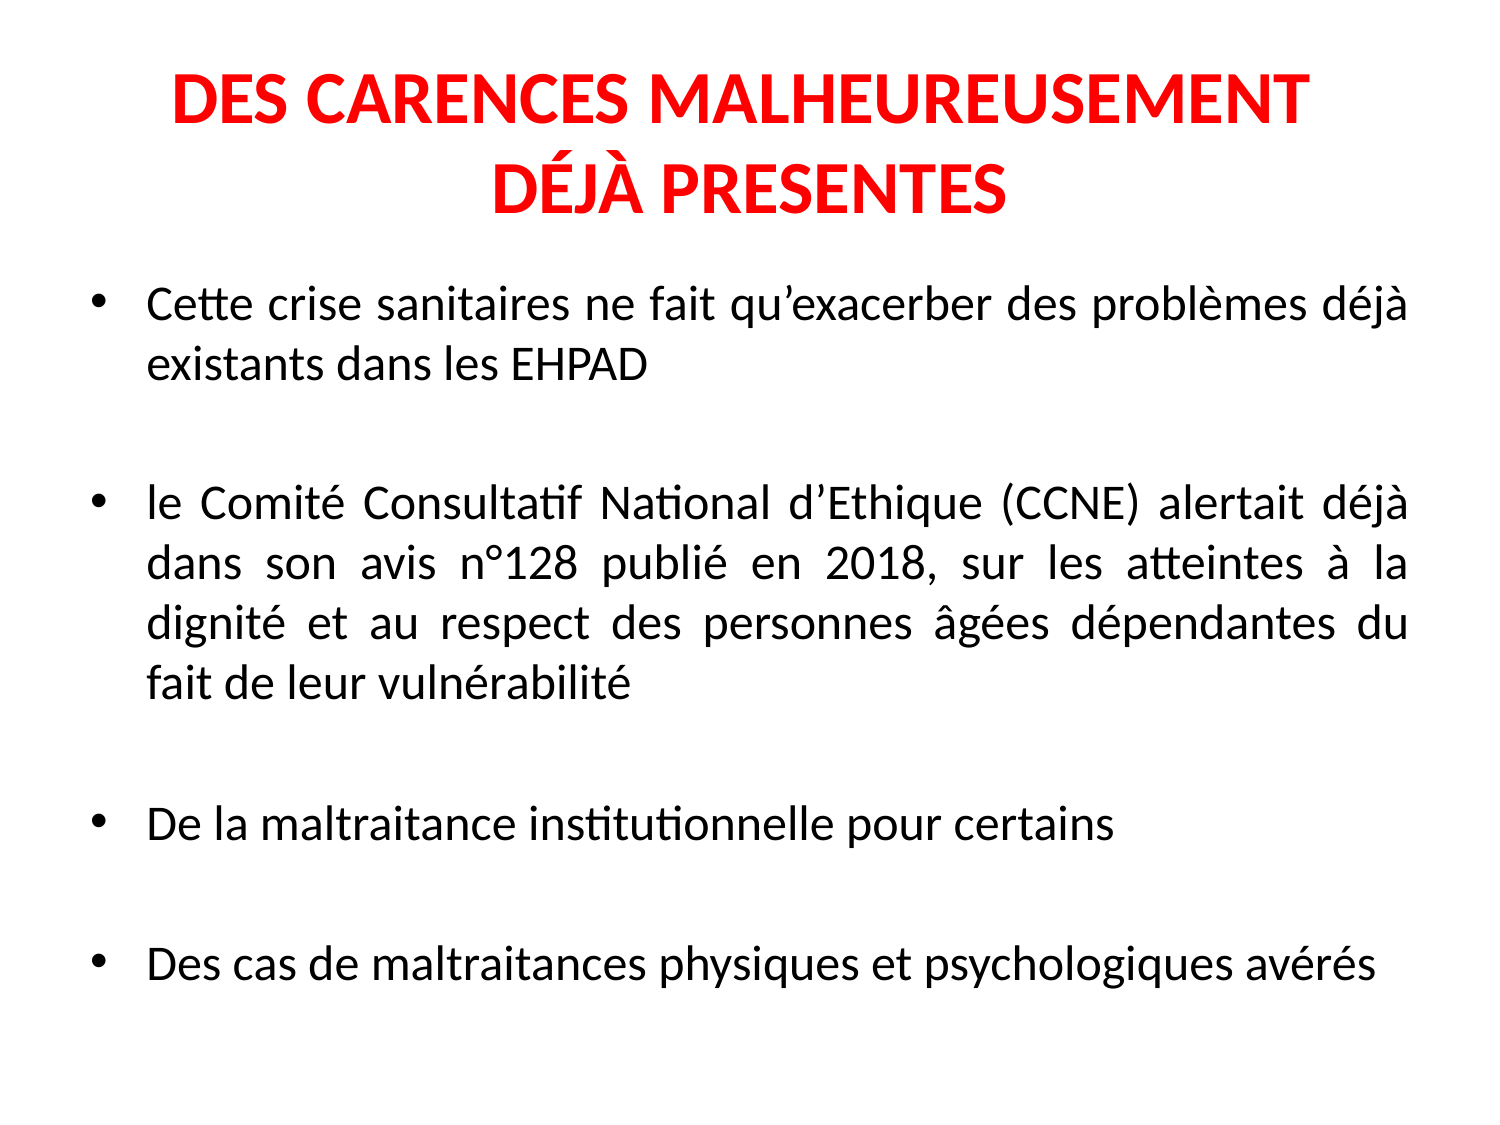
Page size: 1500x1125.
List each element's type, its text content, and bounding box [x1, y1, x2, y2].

list Cette crise sanitaires ne fait qu’exacerber des problèmes déjà existants dans les EHPAD le Comité Consultatif National d’Ethique (CCNE) alertait déjà dans son avis n°128 publié en 2018, sur les atteintes à la dignité et au respect des personnes âgées dépendantes du fait de leur vulnérabilité De la maltraitance institutionnelle pour certains Des cas de maltraitances physiques et psychologiques avérés [75, 262, 1425, 1005]
title DES CARENCES MALHEUREUSEMENT DÉJÀ PRESENTES [75, 45, 1425, 233]
